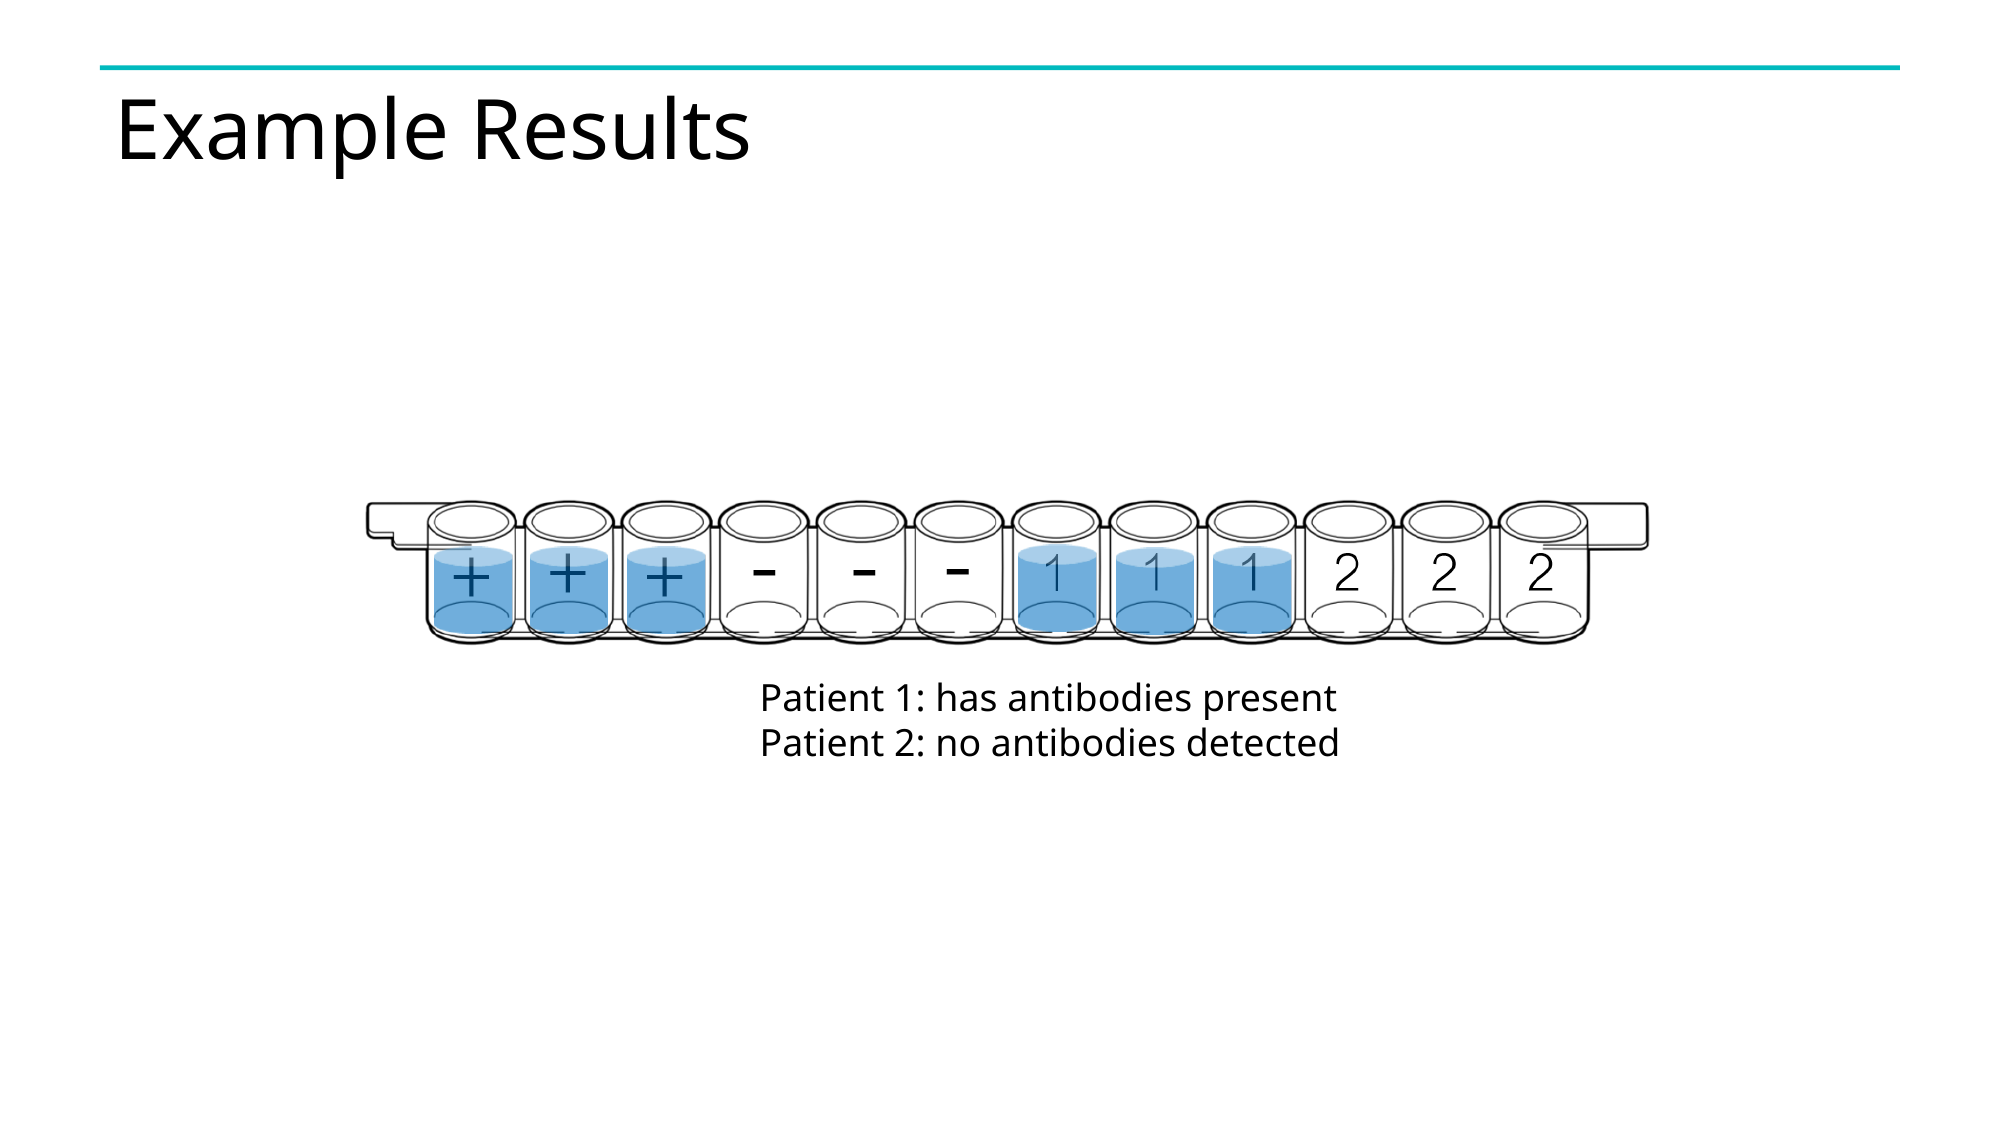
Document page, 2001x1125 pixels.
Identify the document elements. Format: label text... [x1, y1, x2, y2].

picture [355, 481, 1677, 659]
text_box Patient 1: has antibodies present Patient 2: no antibodies detected [744, 666, 1356, 772]
title Example Results [99, 67, 1900, 198]
